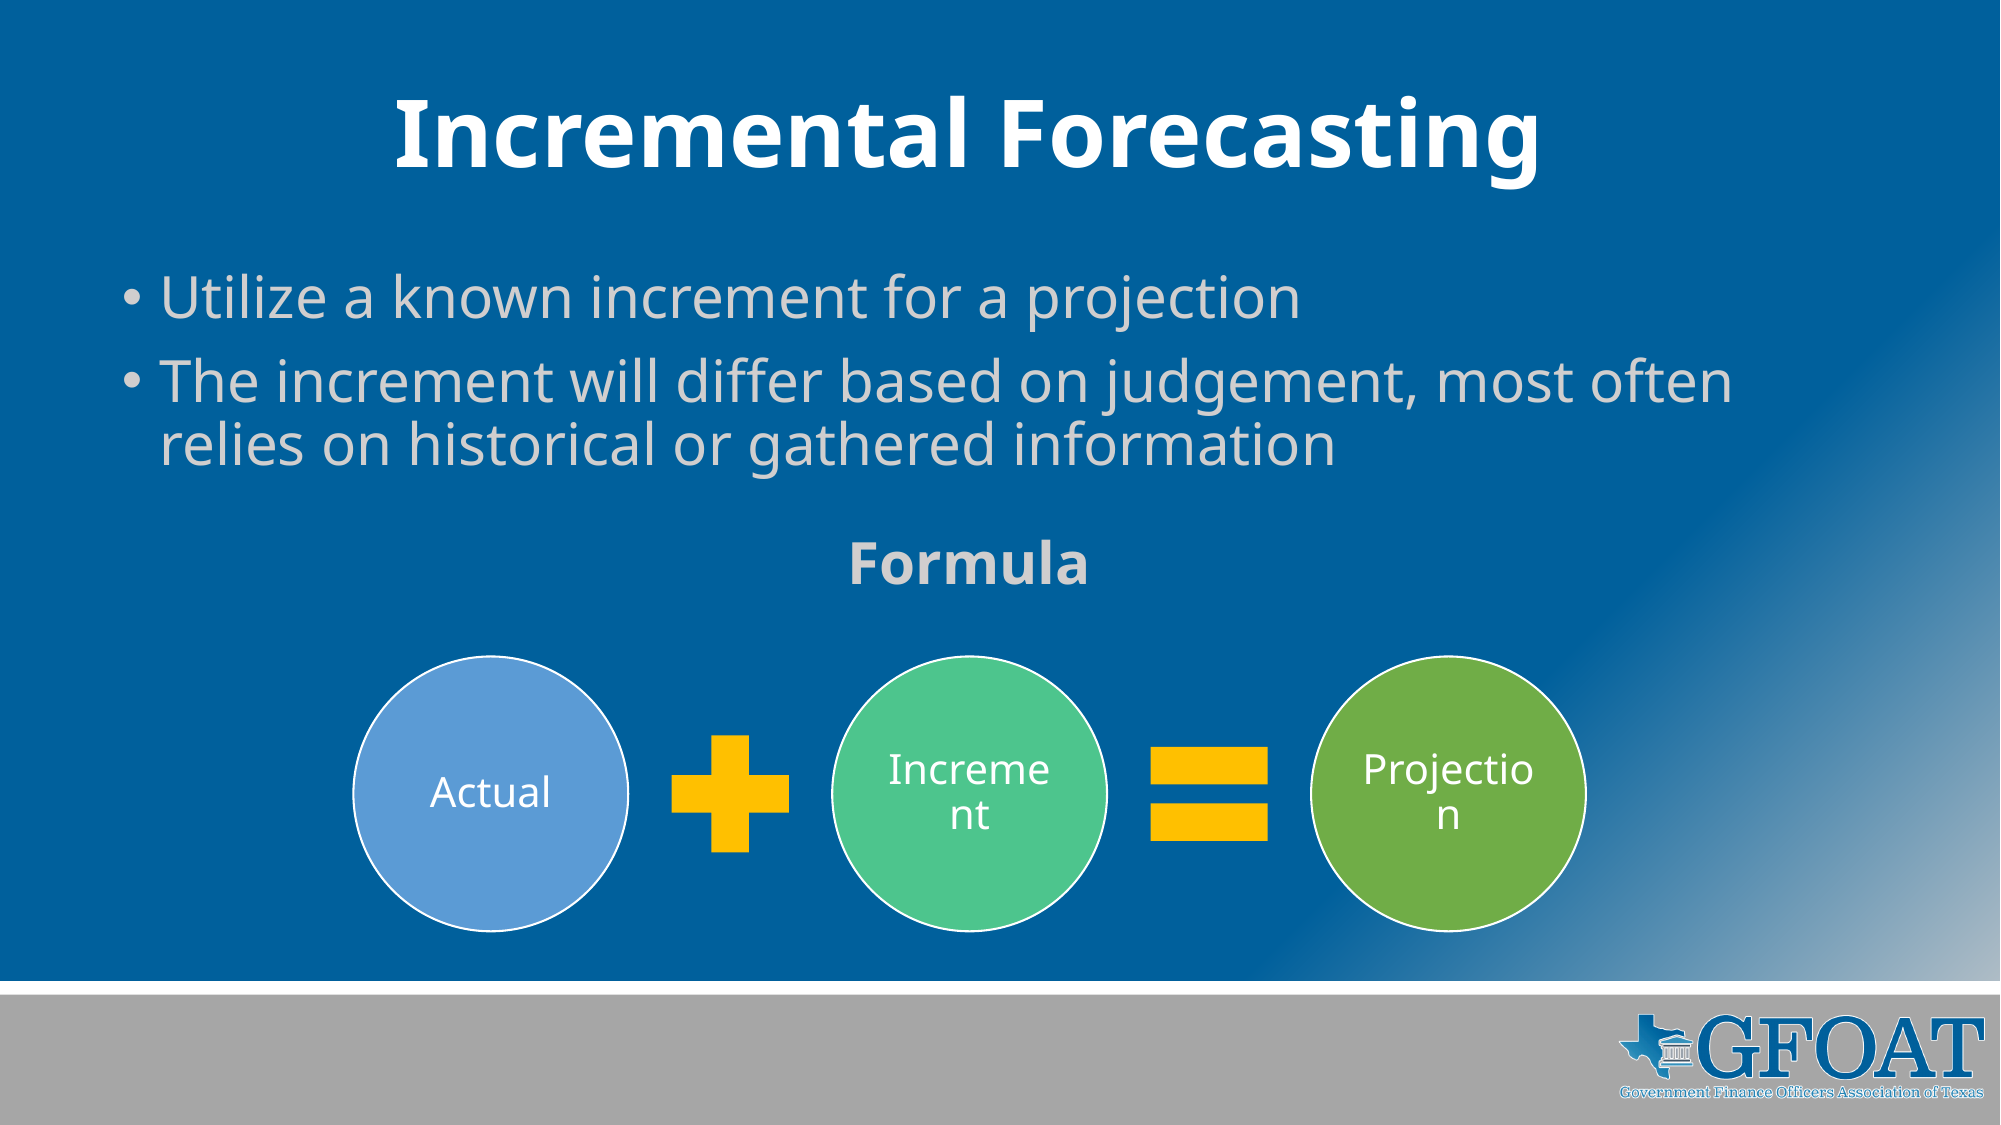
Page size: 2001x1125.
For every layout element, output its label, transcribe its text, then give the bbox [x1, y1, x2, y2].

text_box Formula [833, 518, 1106, 604]
title Incremental Forecasting [106, 46, 1832, 228]
list Utilize a known increment for a projection The increment will differ based on judgement, most often relies on historical or gathered information [106, 260, 1759, 656]
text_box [353, 604, 1587, 984]
picture [1587, 1002, 2001, 1105]
